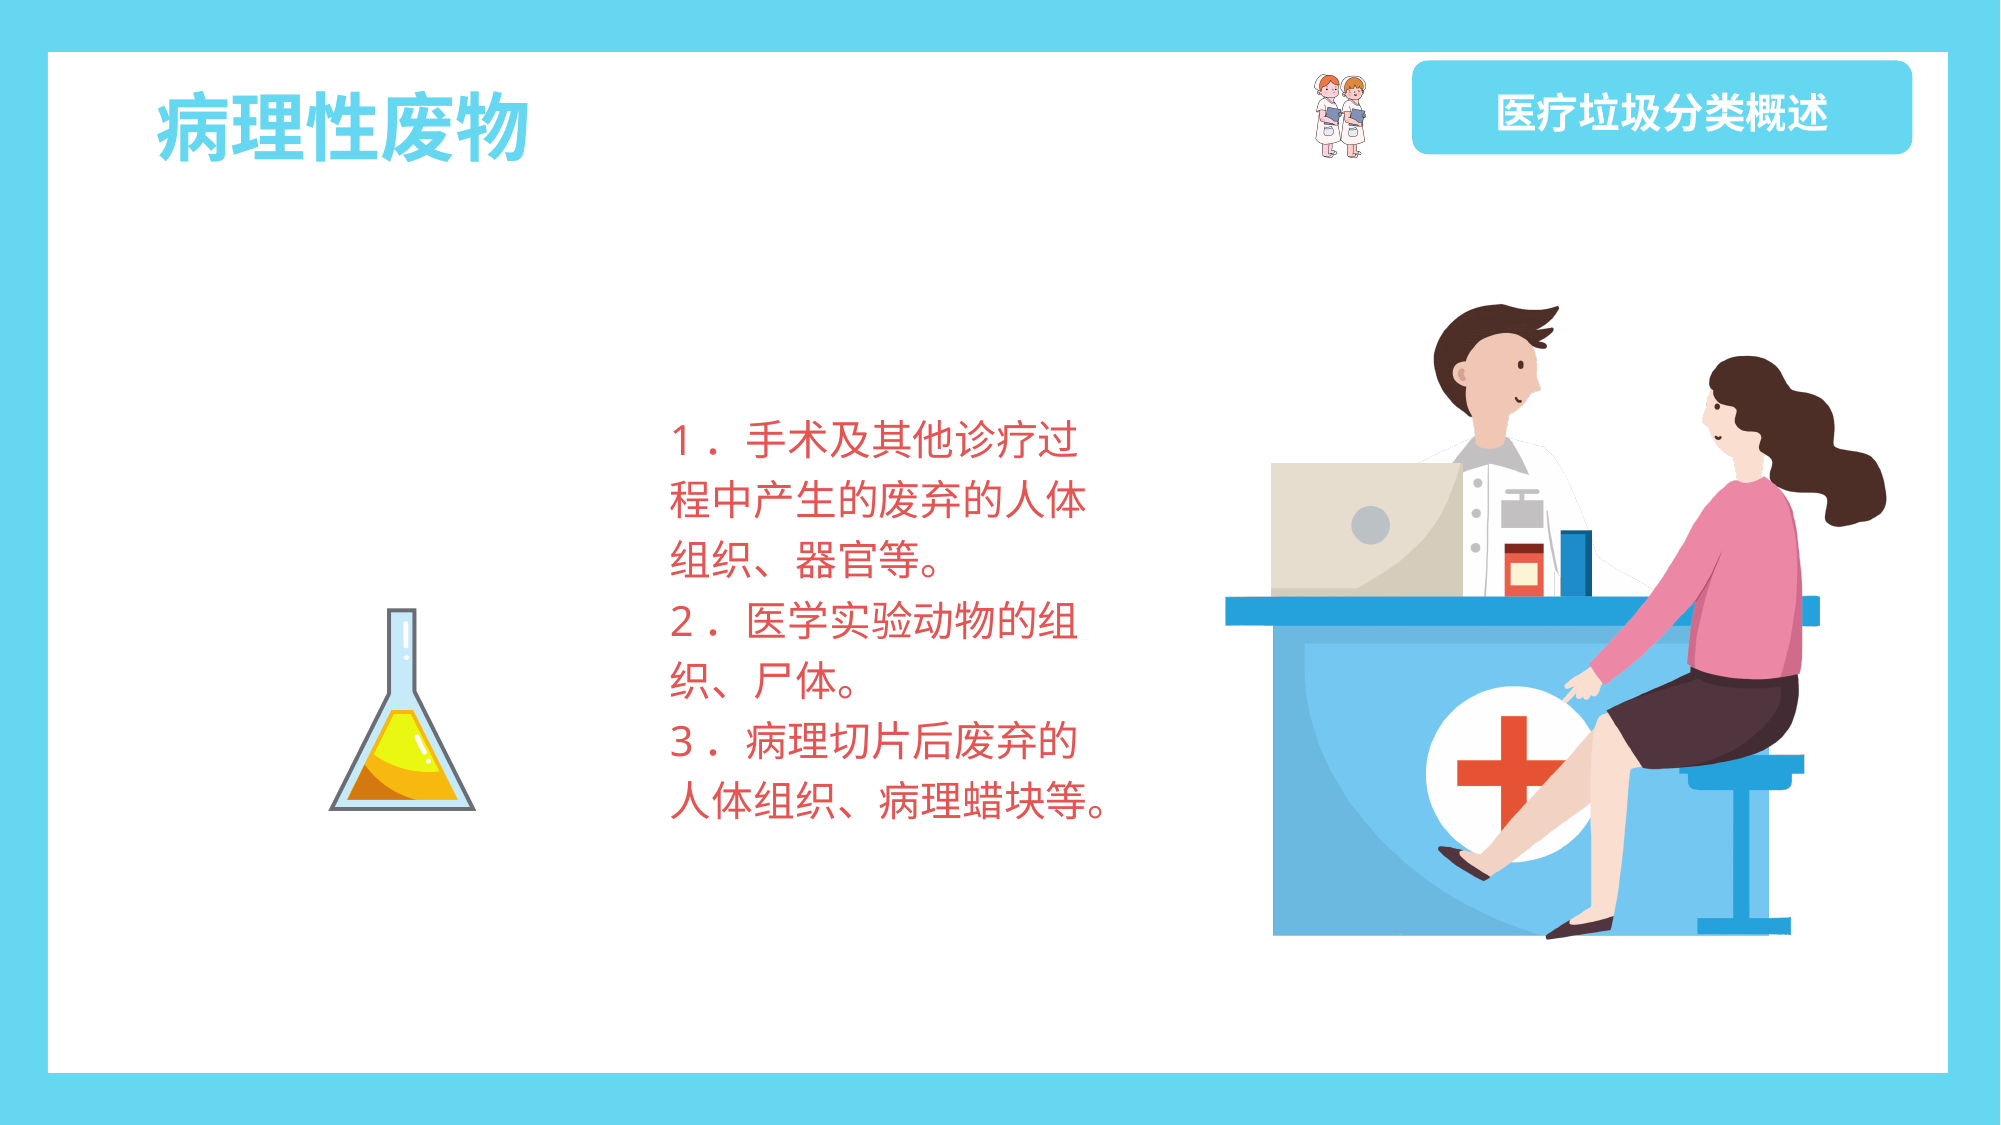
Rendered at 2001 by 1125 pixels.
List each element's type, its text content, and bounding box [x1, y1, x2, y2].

picture [1272, 64, 1416, 167]
text_box 病理性废物 [41, 54, 645, 178]
text_box 医疗垃圾分类概述 [1411, 59, 1914, 156]
picture [159, 503, 656, 855]
picture [1209, 276, 1893, 959]
text_box 1．手术及其他诊疗过程中产生的废弃的人体组织、器官等。 2．医学实验动物的组织、尸体。 3．病理切片后废弃的人体组织、病理蜡块等。 [655, 396, 1112, 833]
